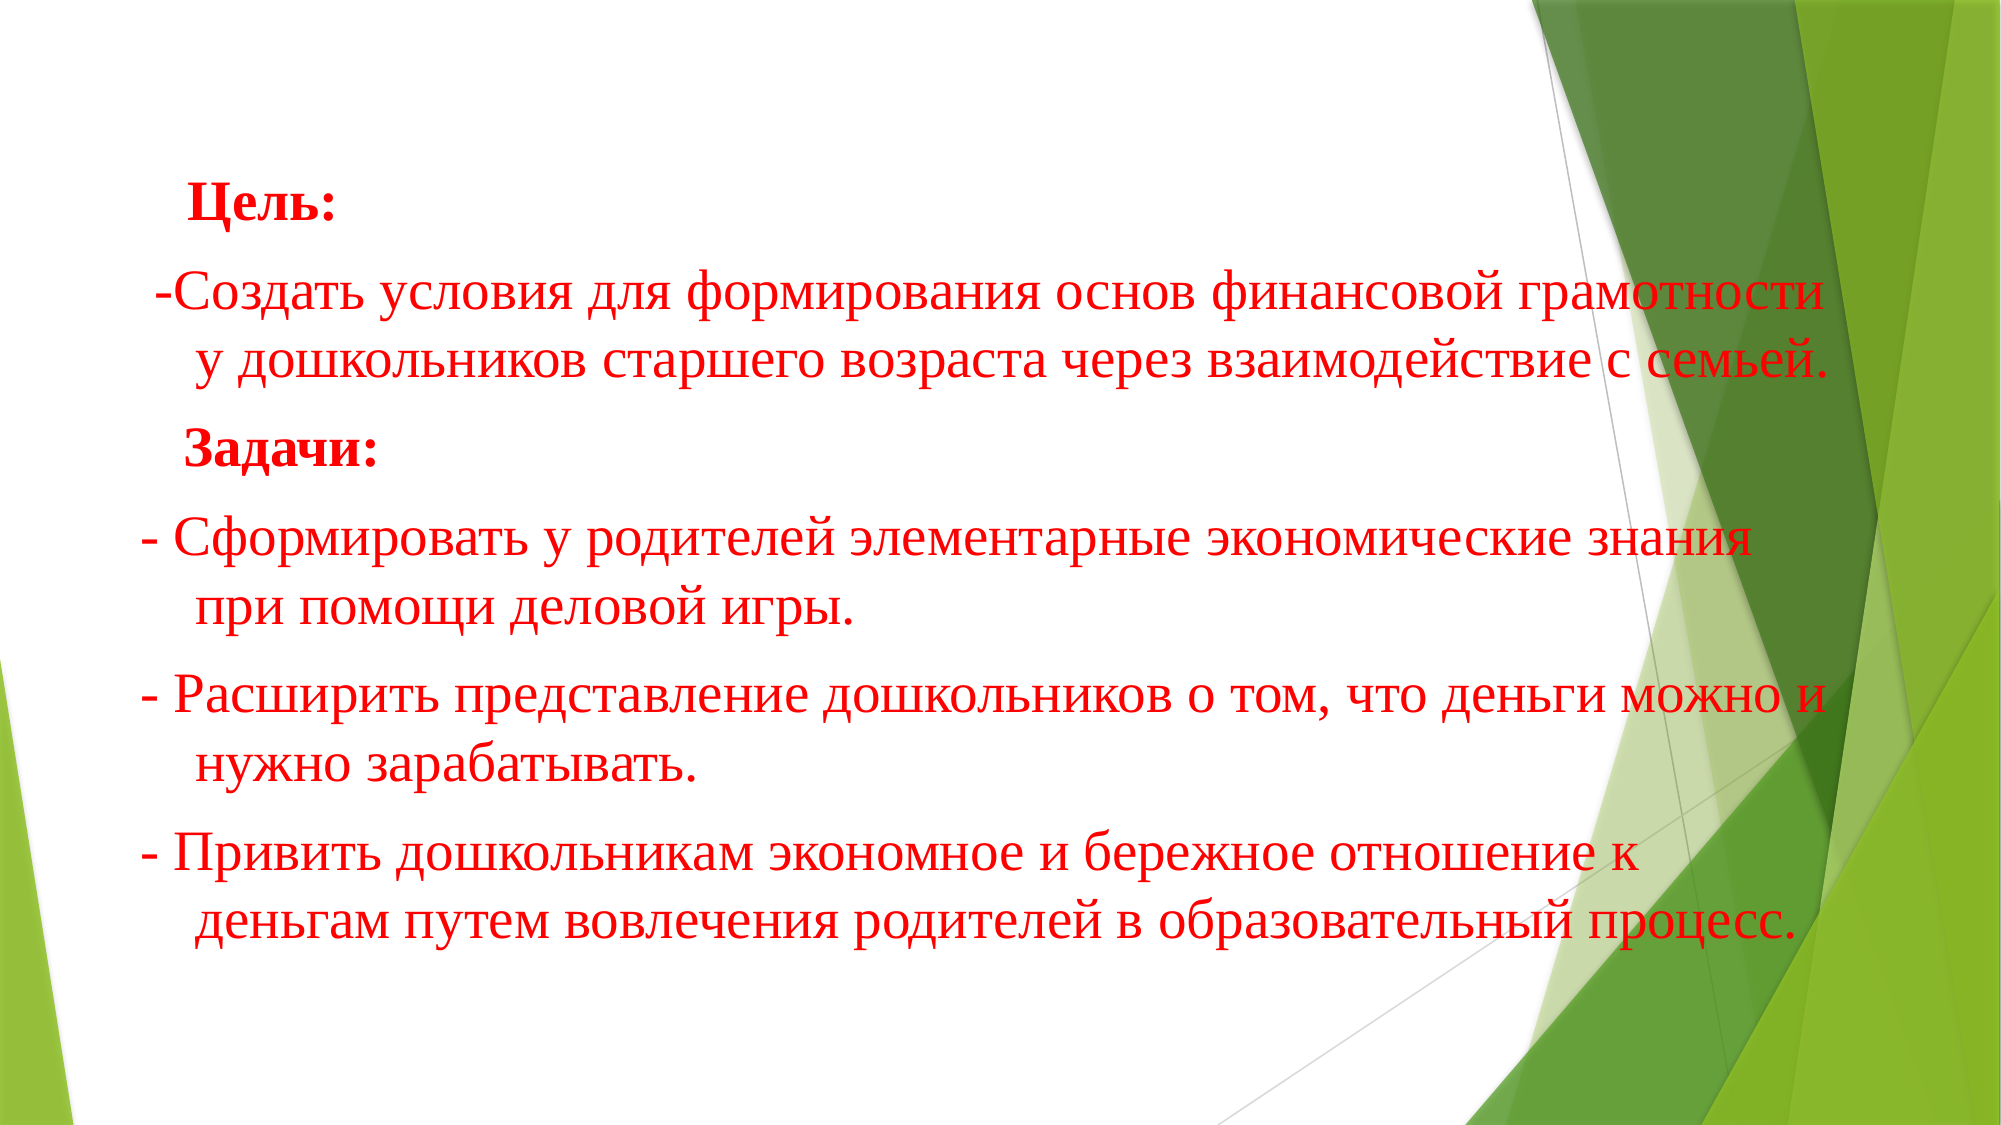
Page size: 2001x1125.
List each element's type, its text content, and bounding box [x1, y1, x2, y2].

list Цель: -Создать условия для формирования основ финансовой грамотности у дошкольников старшего возраста через взаимодействие с семьей. Задачи: - Сформировать у родителей элементарные экономические знания при помощи деловой игры. - Расширить представление дошкольников о том, что деньги можно и нужно зарабатывать. - Привить дошкольникам экономное и бережное отношение к деньгам путем вовлечения родителей в образовательный процесс. [125, 91, 1863, 1009]
